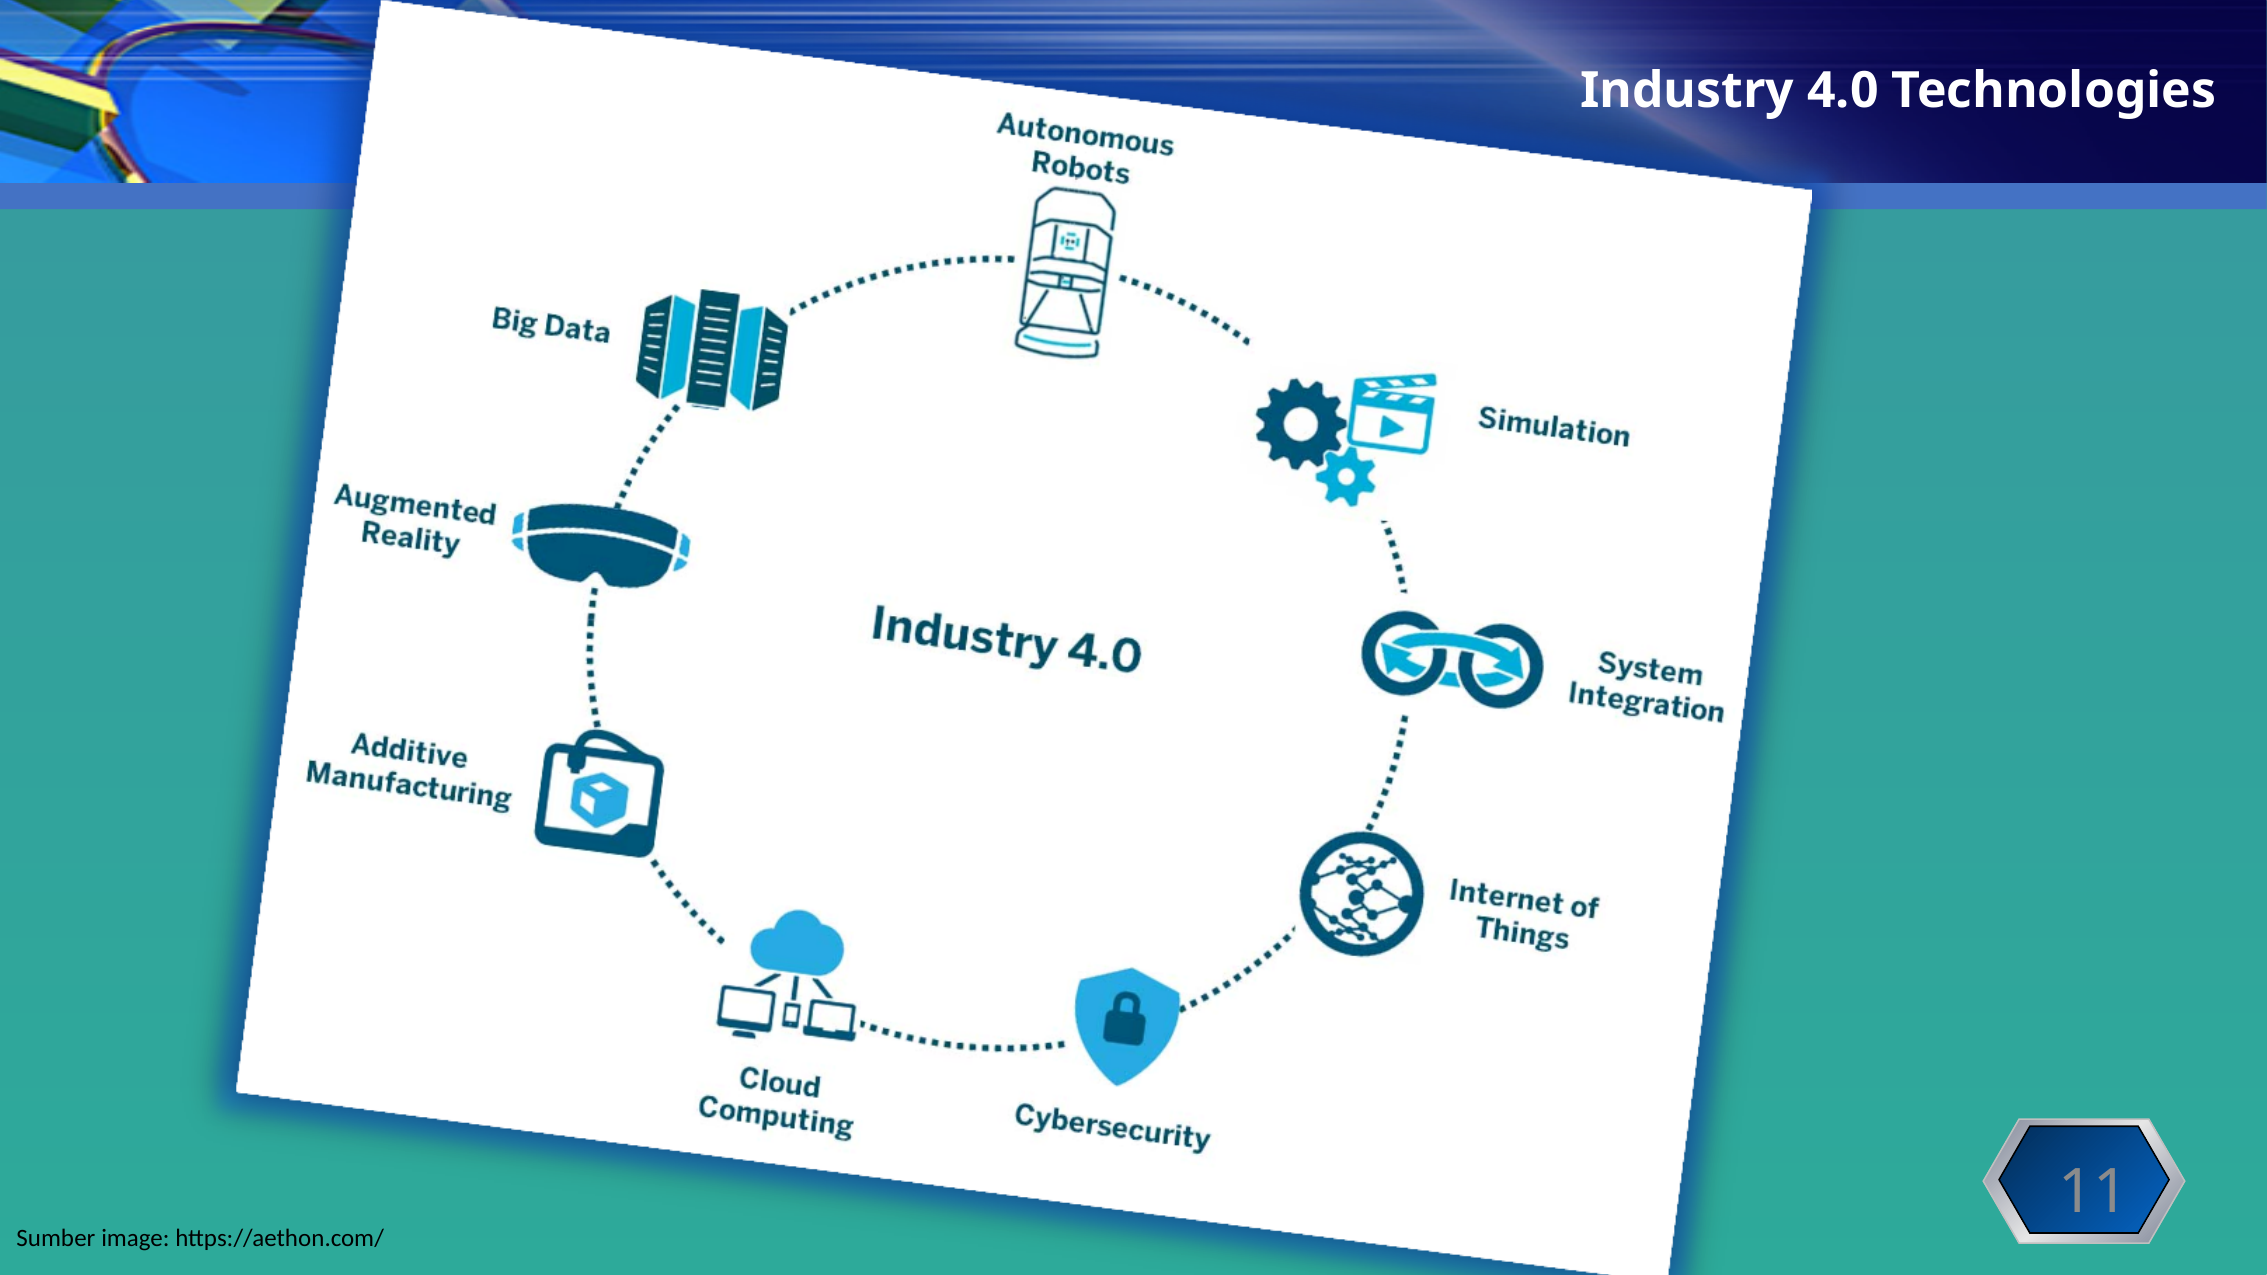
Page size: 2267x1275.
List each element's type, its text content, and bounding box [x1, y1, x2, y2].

slide_number 11 [1983, 1158, 2144, 1227]
picture [0, 0, 2267, 1275]
text_box Sumber image: https://aethon.com/ [1, 1214, 400, 1260]
text_box Industry 4.0 Technologies [1552, 50, 2232, 125]
